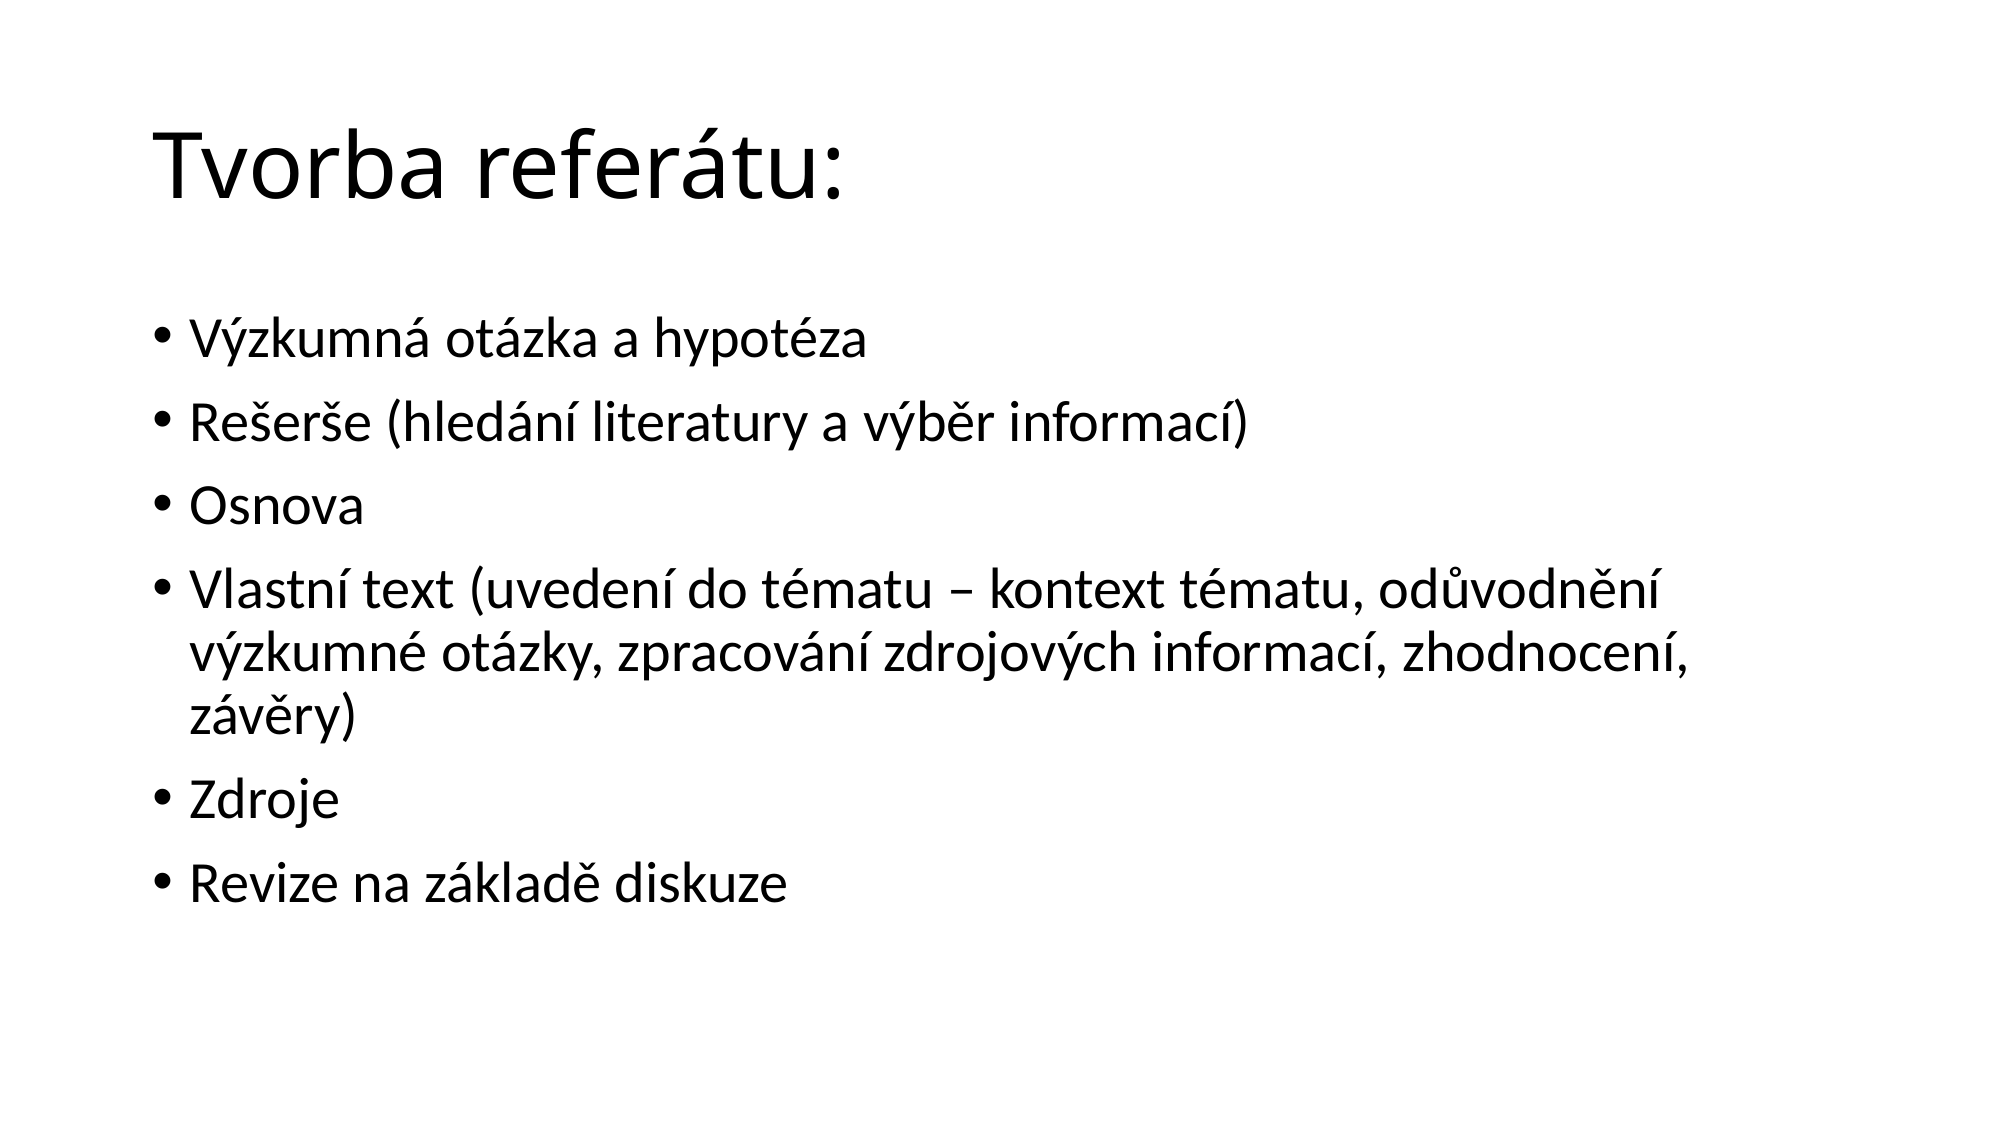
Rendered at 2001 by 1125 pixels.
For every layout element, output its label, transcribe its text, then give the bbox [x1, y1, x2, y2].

list Výzkumná otázka a hypotéza Rešerše (hledání literatury a výběr informací) Osnova Vlastní text (uvedení do tématu – kontext tématu, odůvodnění výzkumné otázky, zpracování zdrojových informací, zhodnocení, závěry) Zdroje Revize na základě diskuze [137, 299, 1863, 1014]
title Tvorba referátu: [137, 59, 1863, 278]
